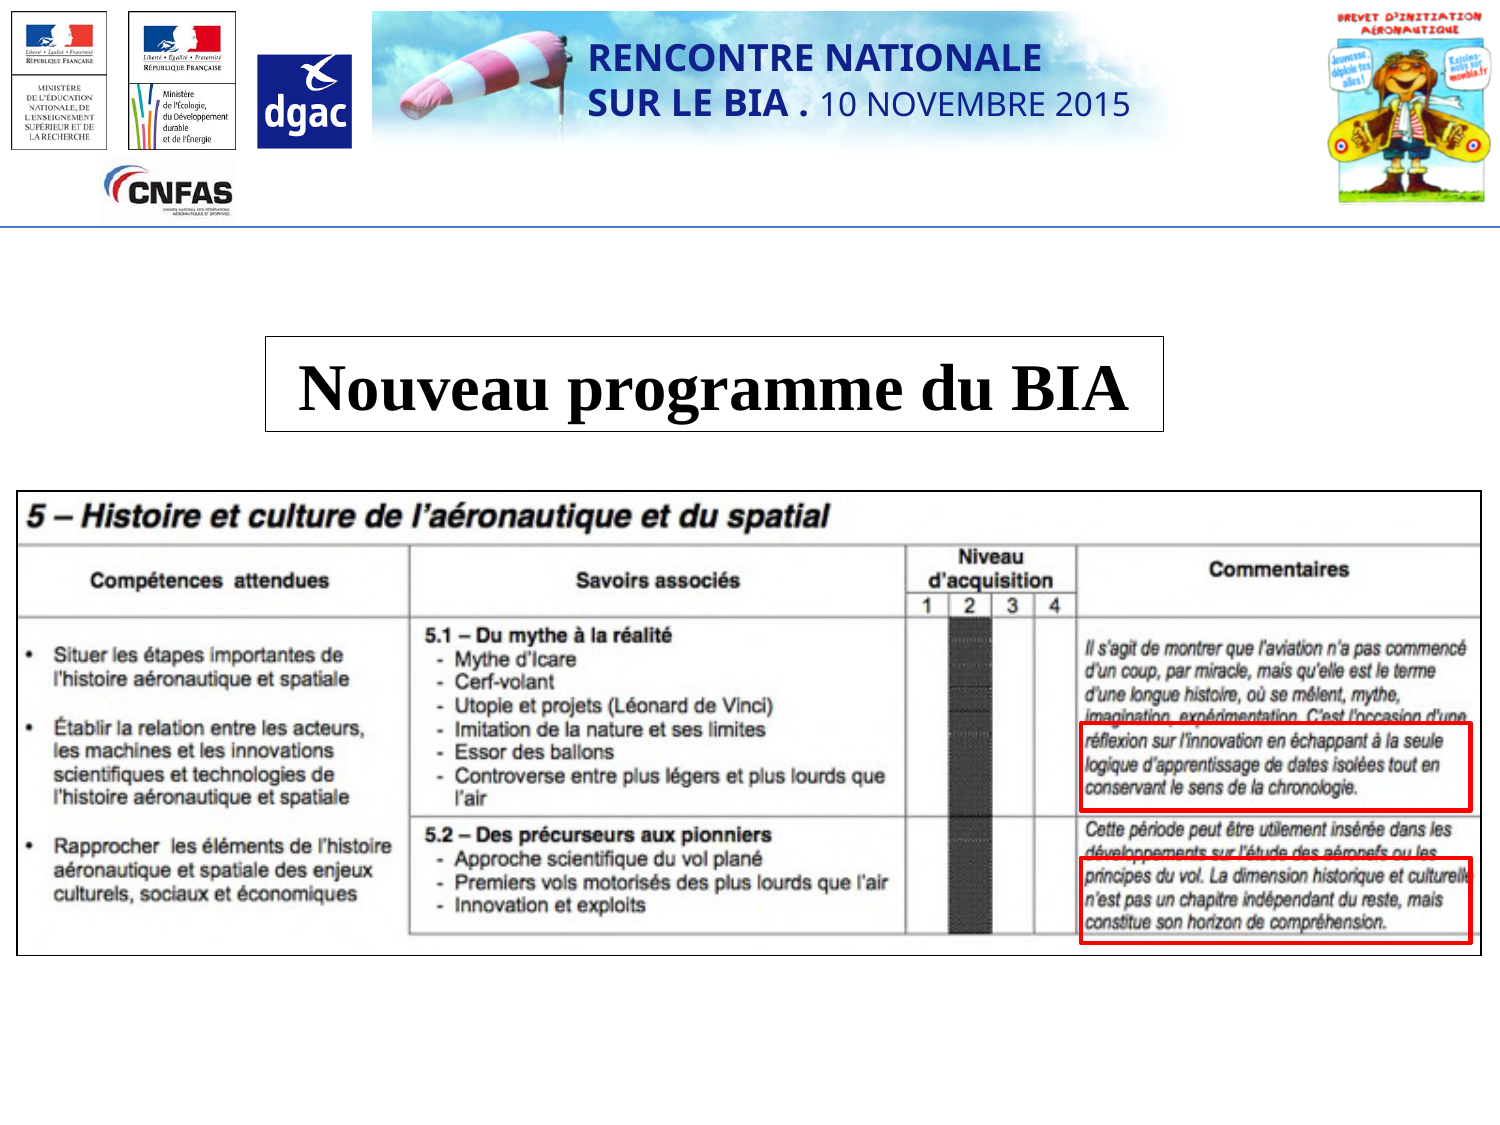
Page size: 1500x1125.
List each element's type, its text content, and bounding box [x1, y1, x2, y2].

picture [372, 11, 1291, 190]
picture [11, 11, 107, 150]
text_box Nouveau programme du BIA [265, 336, 1164, 432]
picture [128, 11, 236, 150]
picture [17, 491, 1481, 955]
picture [99, 158, 236, 225]
picture [257, 54, 352, 149]
picture [1322, 11, 1500, 205]
